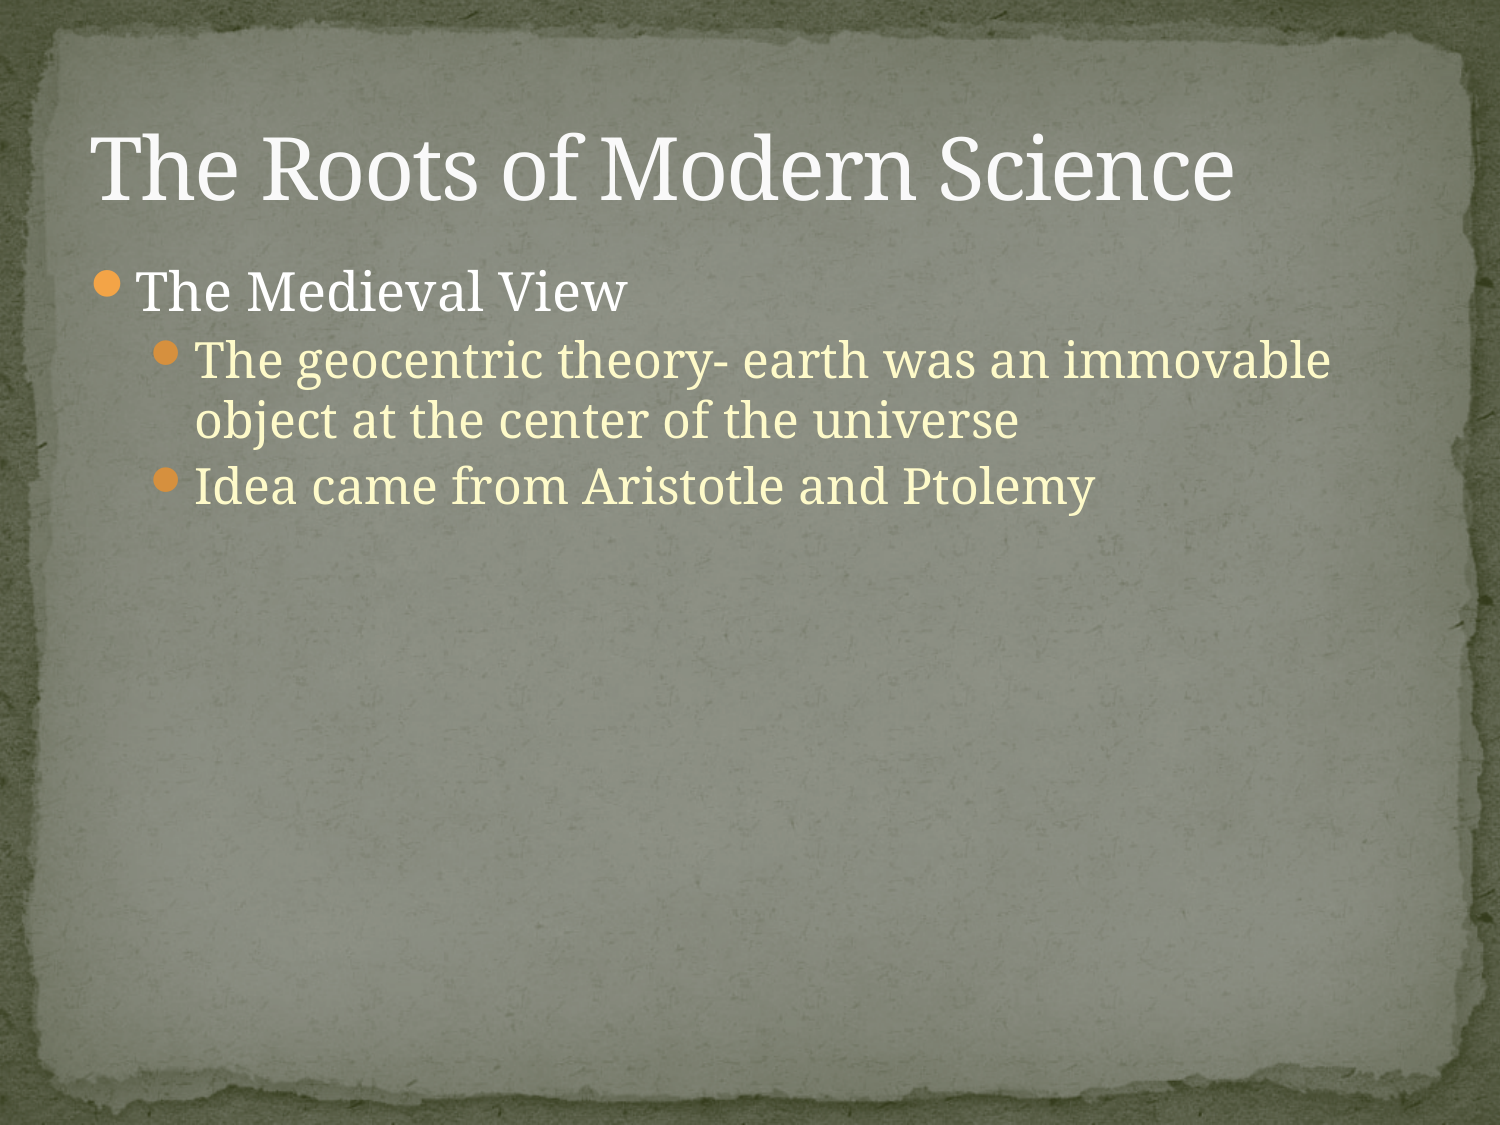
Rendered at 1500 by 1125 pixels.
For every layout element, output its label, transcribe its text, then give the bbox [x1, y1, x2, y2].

list The Medieval View The geocentric theory- earth was an immovable object at the center of the universe Idea came from Aristotle and Ptolemy [75, 249, 1425, 1000]
title The Roots of Modern Science [74, 24, 1425, 225]
